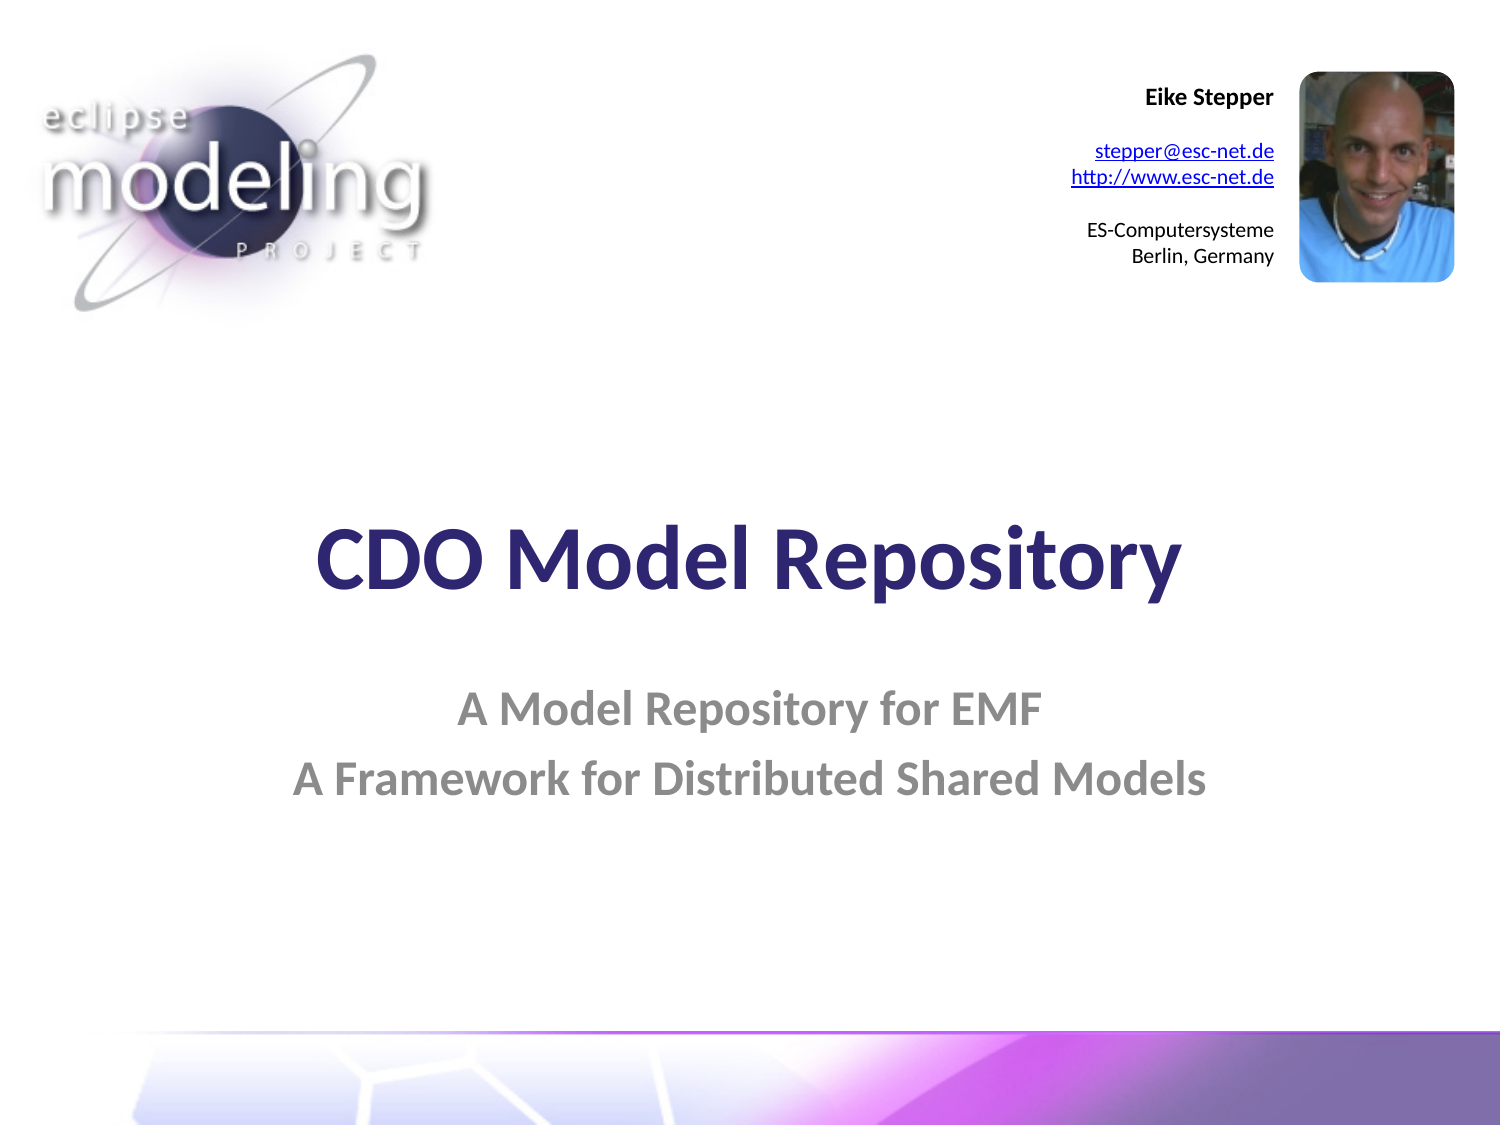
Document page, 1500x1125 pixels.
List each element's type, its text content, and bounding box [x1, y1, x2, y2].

picture [0, 1031, 1500, 1125]
picture [0, 35, 447, 337]
picture [1300, 72, 1454, 282]
title CDO Model Repository [0, 432, 1500, 667]
subtitle A Model Repository for EMF A Framework for Distributed Shared Models [0, 667, 1500, 862]
